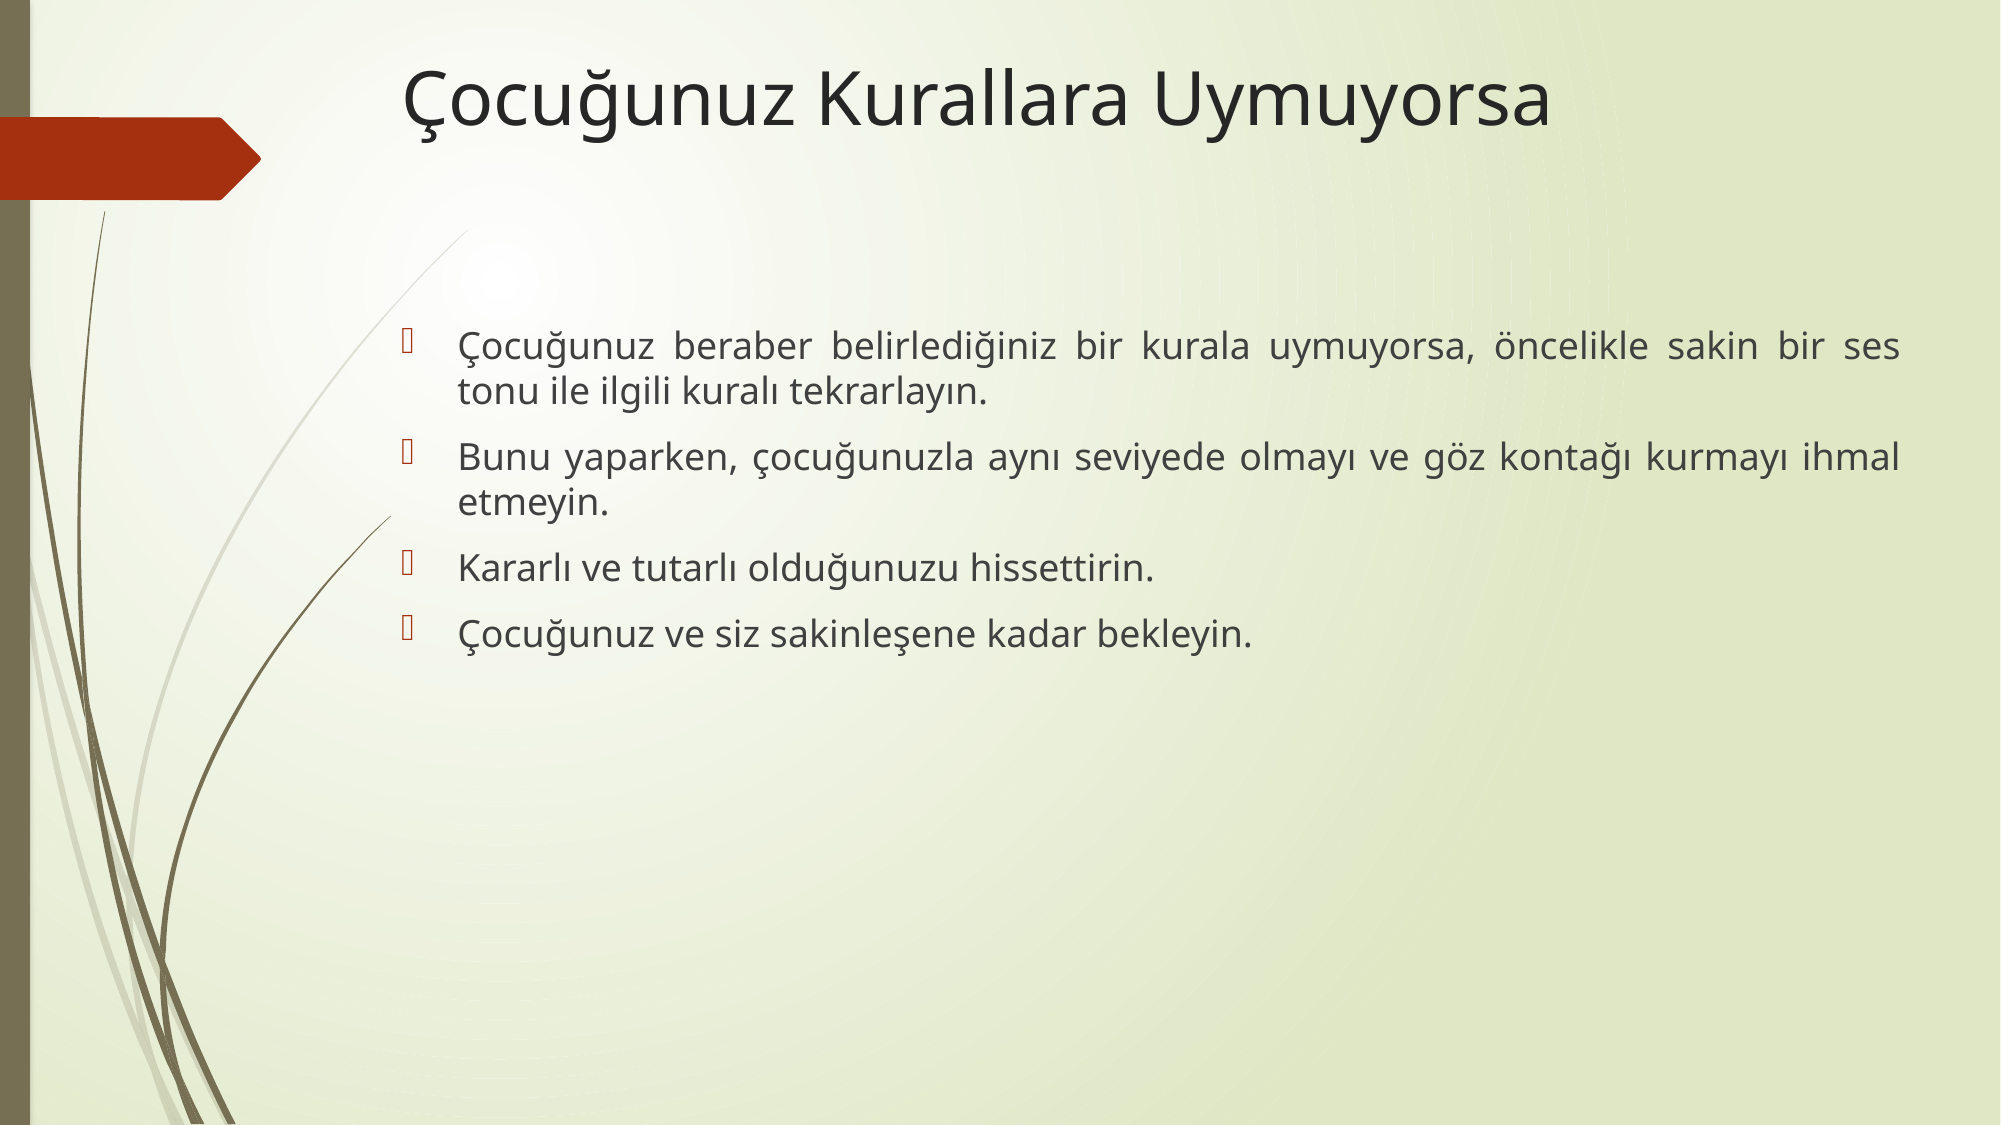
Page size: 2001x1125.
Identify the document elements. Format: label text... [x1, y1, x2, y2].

title Çocuğunuz Kurallara Uymuyorsa [386, 42, 2001, 174]
list Çocuğunuz beraber belirlediğiniz bir kurala uymuyorsa, öncelikle sakin bir ses tonu ile ilgili kuralı tekrarlayın. Bunu yaparken, çocuğunuzla aynı seviyede olmayı ve göz kontağı kurmayı ihmal etmeyin. Kararlı ve tutarlı olduğunuzu hissettirin. Çocuğunuz ve siz sakinleşene kadar bekleyin. [386, 314, 1918, 990]
